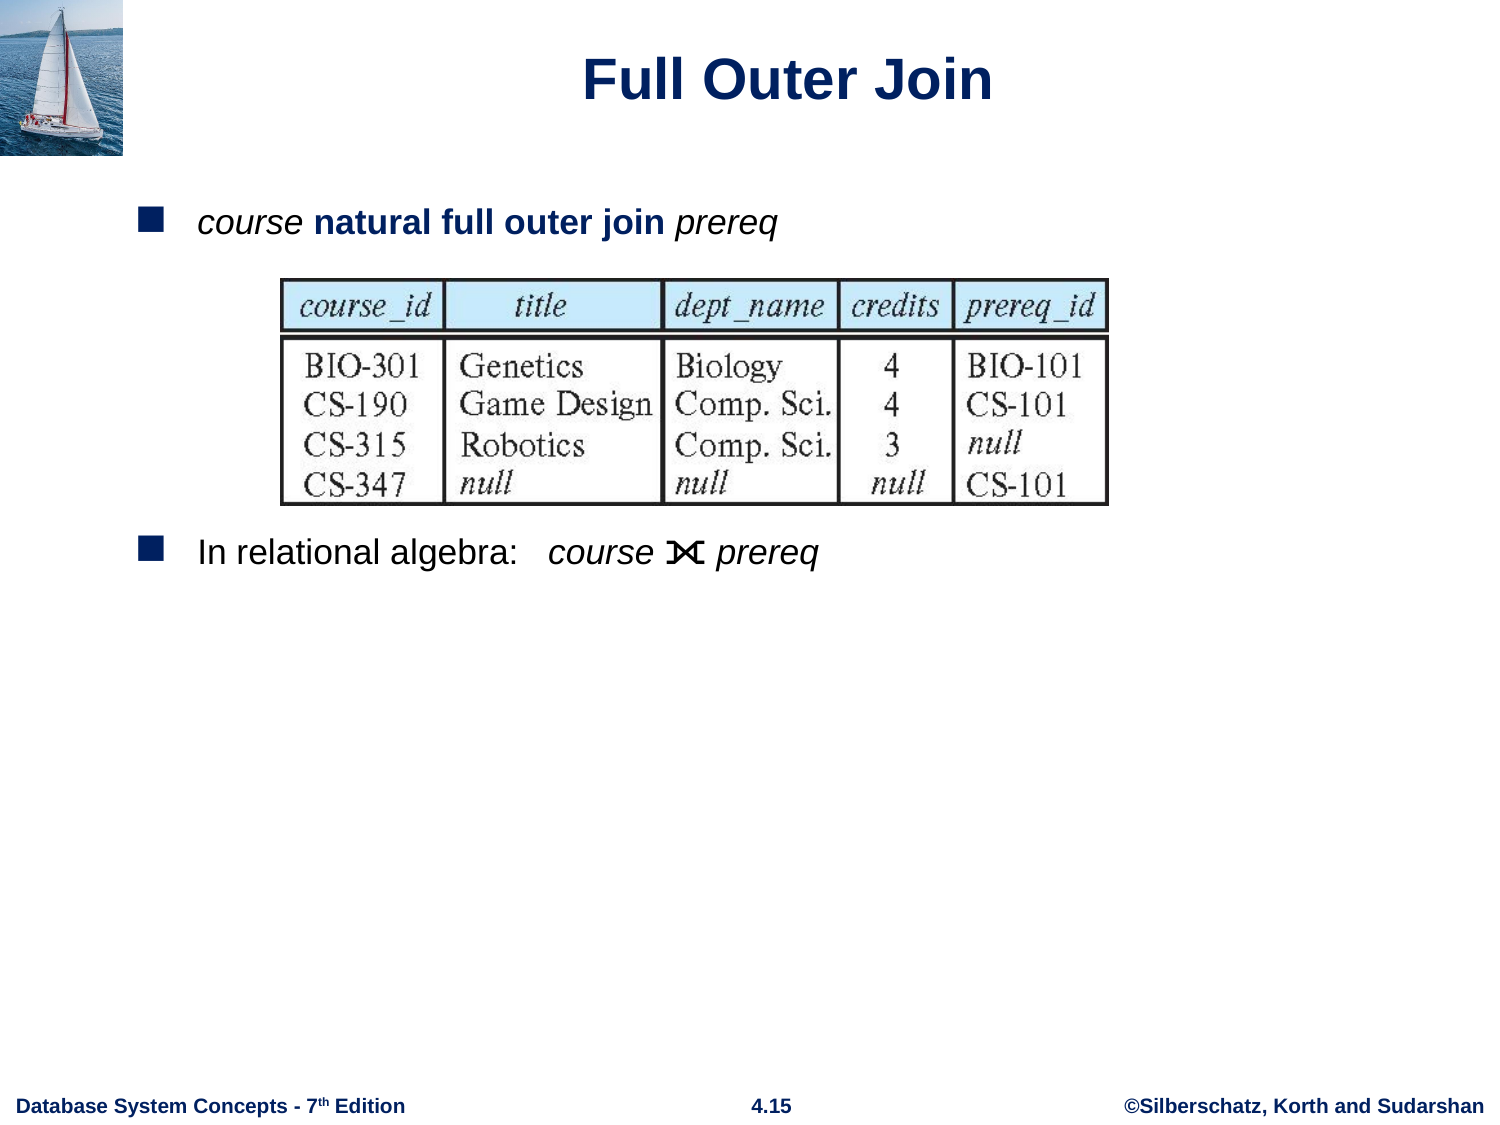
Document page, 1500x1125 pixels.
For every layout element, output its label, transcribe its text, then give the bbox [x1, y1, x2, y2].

list course natural full outer join prereq In relational algebra: course ⟗ prereq [126, 191, 1398, 992]
picture [0, 0, 123, 156]
title Full Outer Join [125, 18, 1452, 120]
picture [280, 278, 1109, 506]
